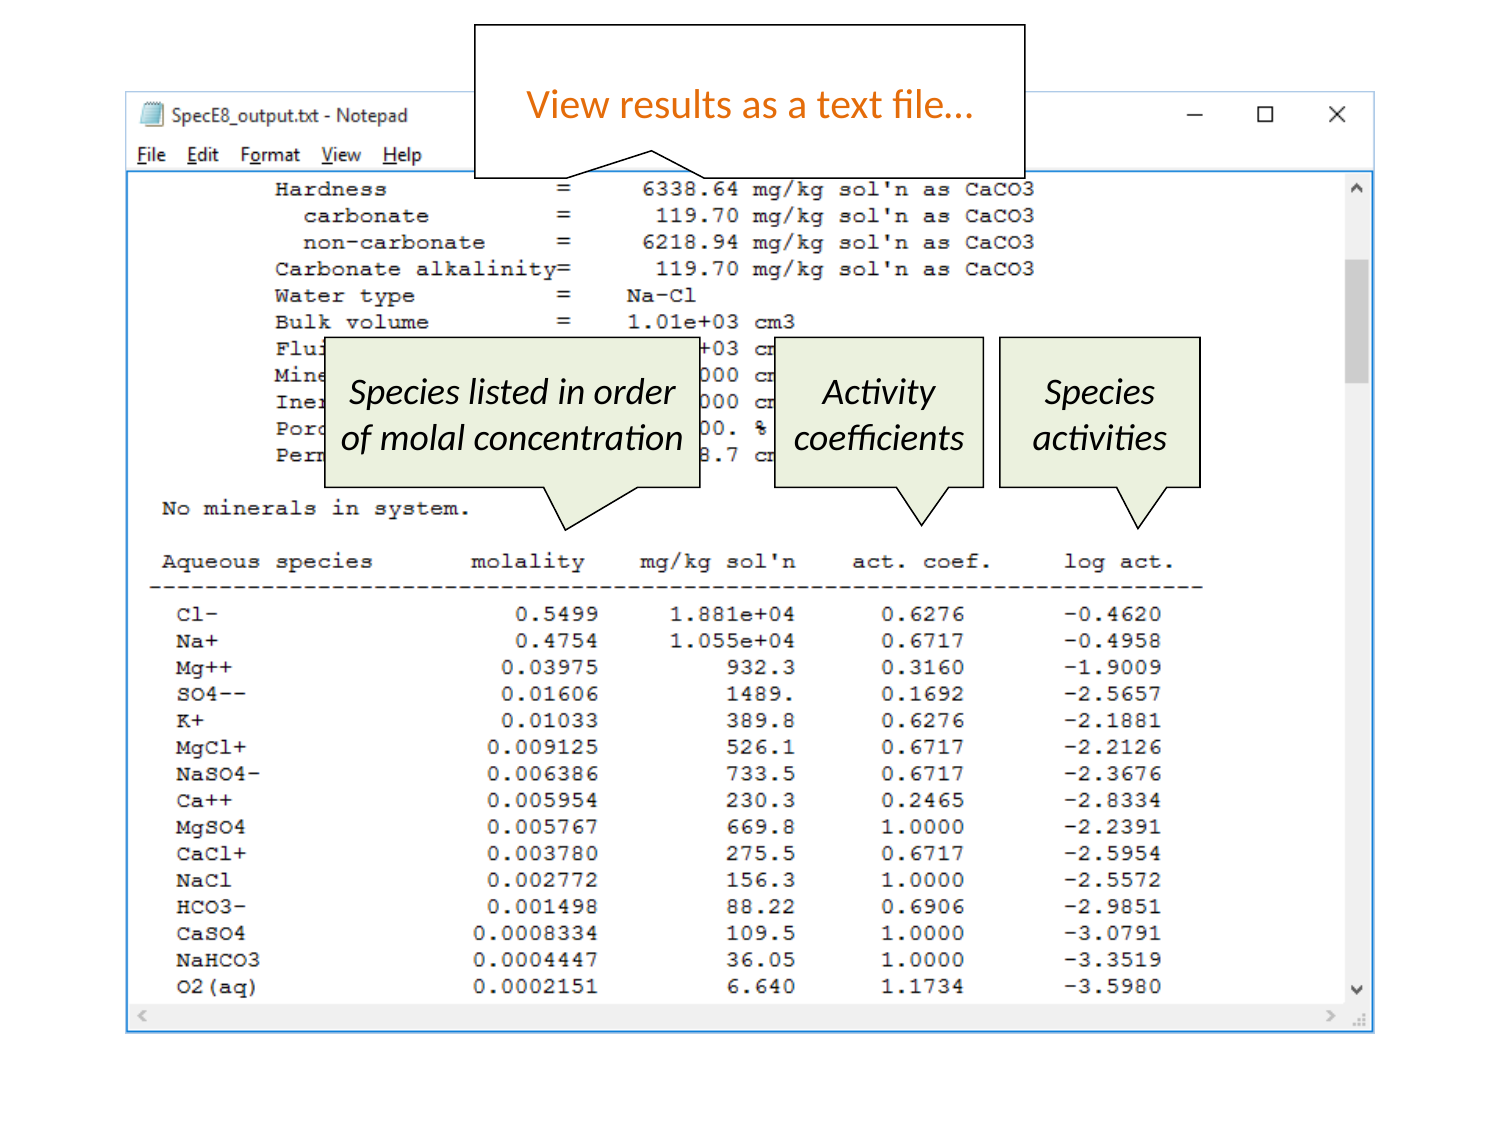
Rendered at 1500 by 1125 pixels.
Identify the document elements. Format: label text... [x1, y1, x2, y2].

text_box View results as a text file… [474, 24, 1025, 89]
picture [125, 91, 1375, 1034]
